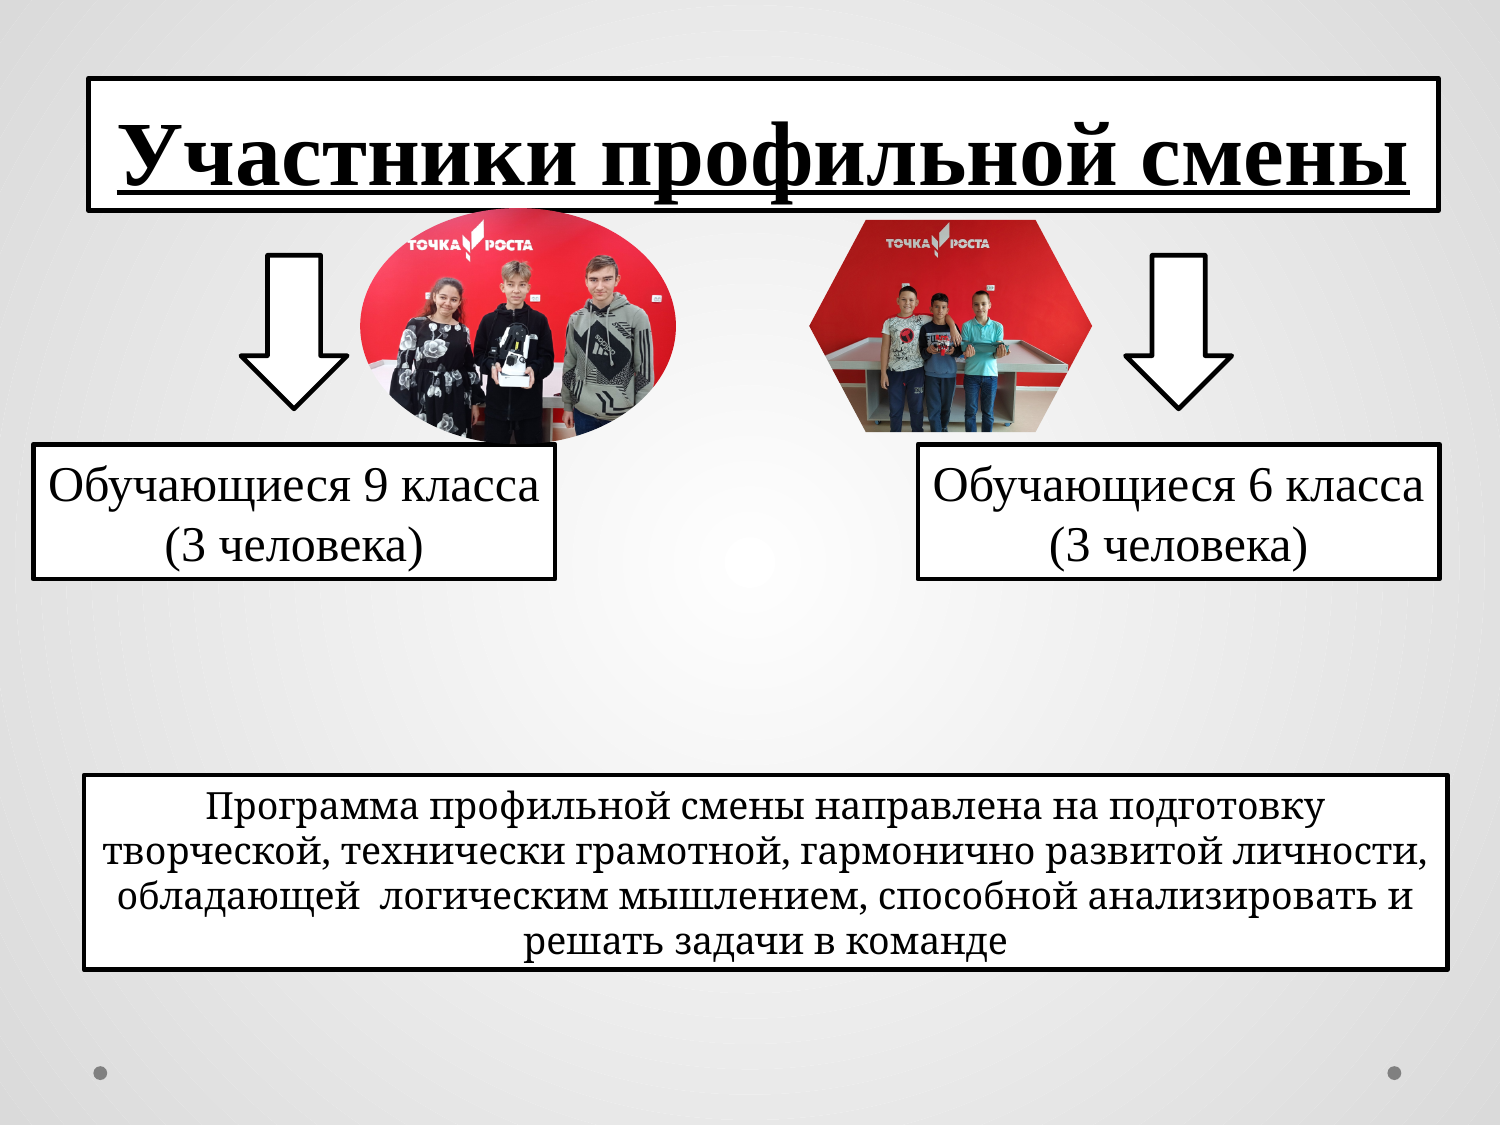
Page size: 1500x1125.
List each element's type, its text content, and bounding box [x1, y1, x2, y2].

text_box [238, 252, 350, 412]
text_box Программа профильной смены направлена на подготовку творческой, технически грамотной, гармонично развитой личности, обладающей логическим мышлением, способной анализировать и решать задачи в команде [82, 773, 1450, 972]
text_box [1123, 252, 1234, 412]
picture [359, 207, 677, 445]
text_box Обучающиеся 9 класса (3 человека) [31, 442, 557, 581]
picture [808, 219, 1093, 433]
text_box Обучающиеся 6 класса (3 человека) [916, 442, 1442, 581]
title Участники профильной смены [86, 76, 1441, 213]
